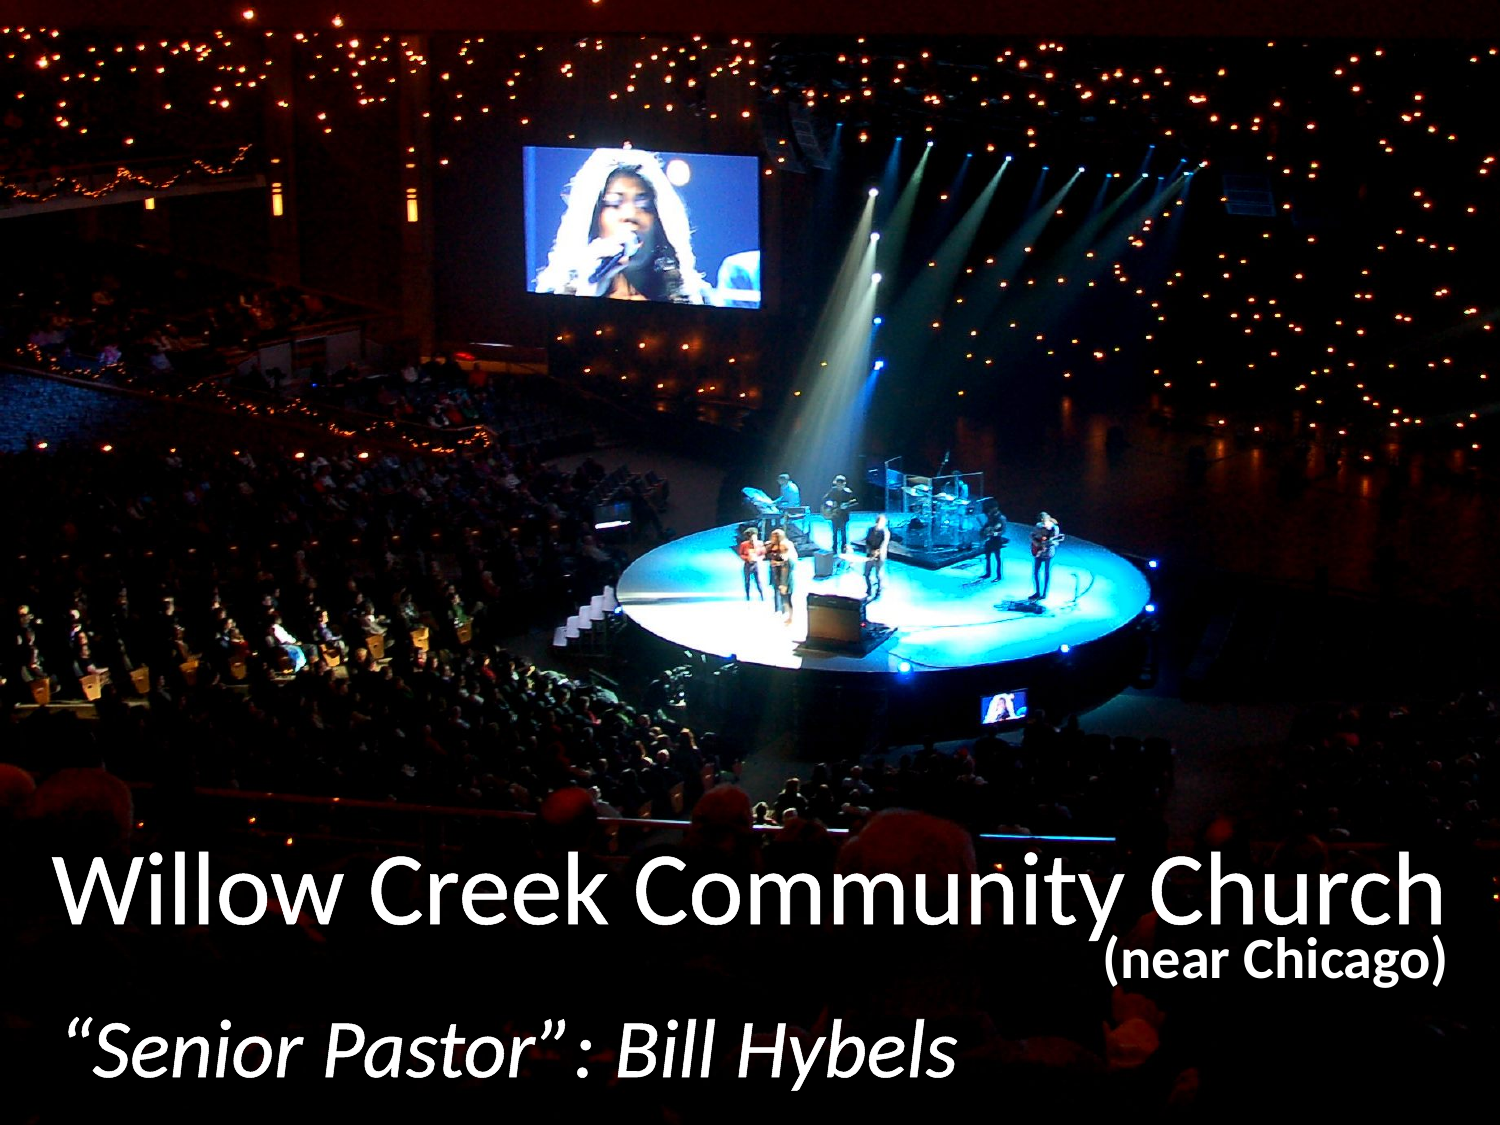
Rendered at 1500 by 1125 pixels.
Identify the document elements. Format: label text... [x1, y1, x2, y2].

text_box Willow Creek Community Church [36, 812, 1464, 953]
text_box (near Chicago) [1087, 912, 1475, 998]
text_box “Senior Pastor”: Bill Hybels [42, 986, 975, 1102]
picture [0, 0, 1500, 1125]
